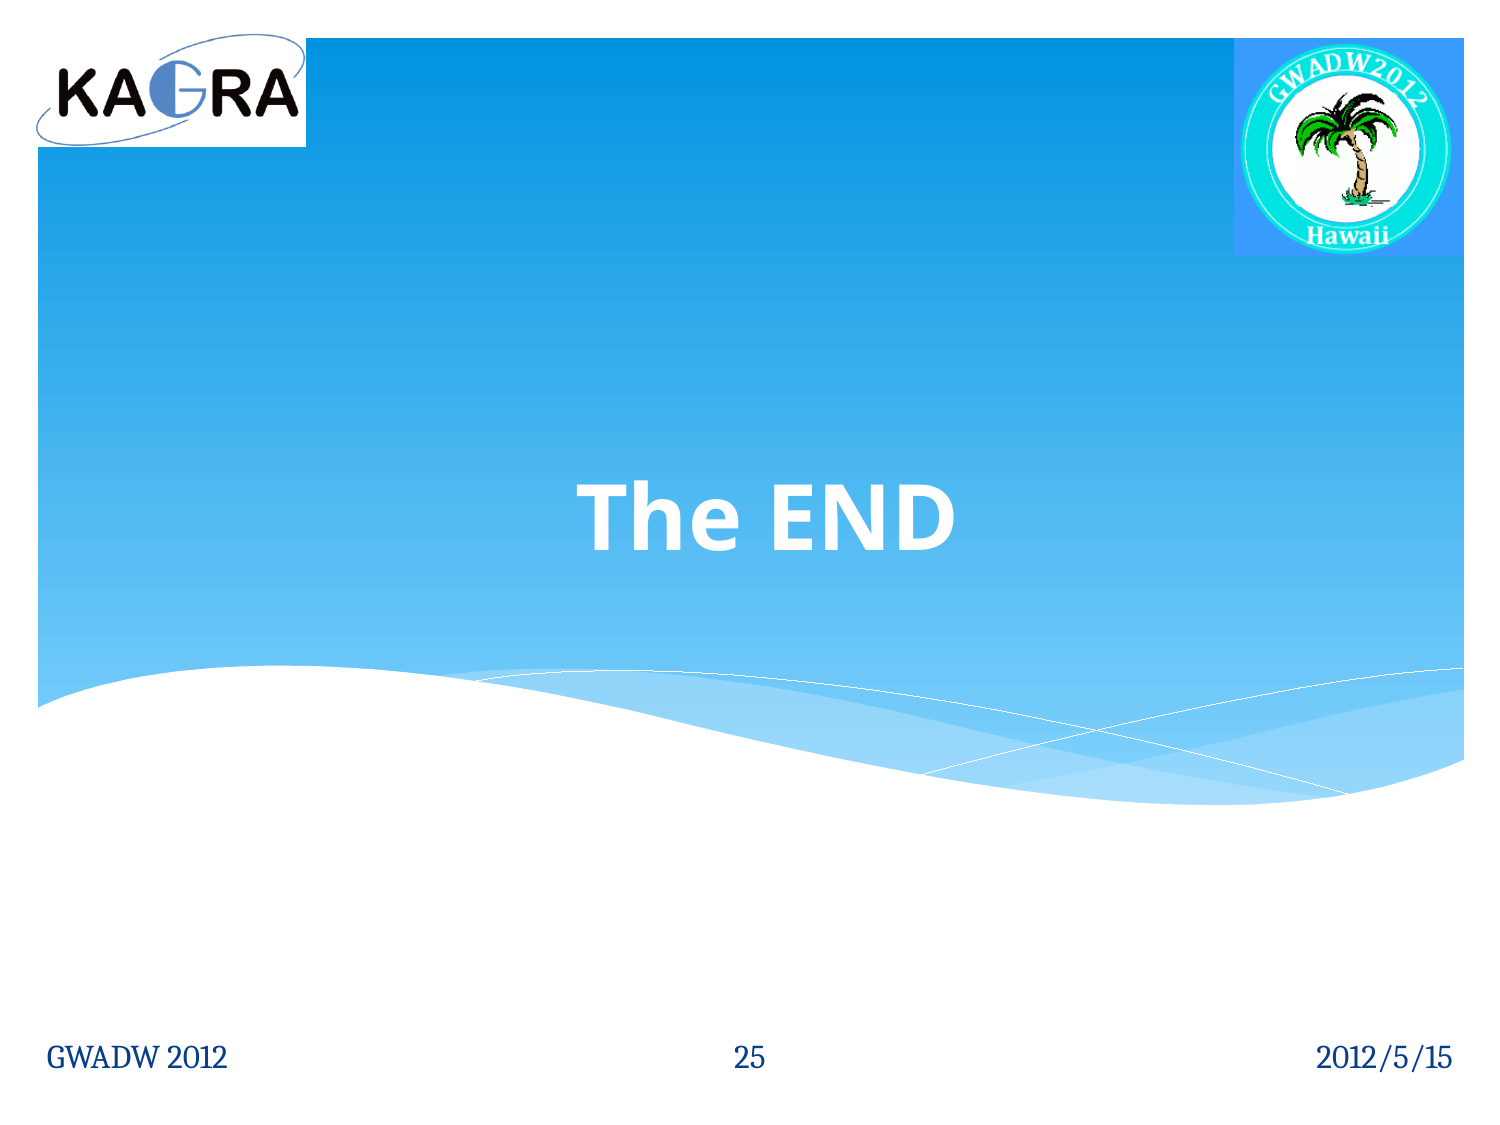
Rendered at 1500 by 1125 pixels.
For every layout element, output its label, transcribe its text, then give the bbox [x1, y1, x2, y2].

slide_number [847, 1025, 1469, 1086]
picture [29, 30, 306, 147]
slide_number 25 [654, 1025, 846, 1086]
footer GWADW 2012 [31, 1025, 653, 1086]
picture [1234, 38, 1464, 256]
text_box The END [301, 451, 1235, 610]
